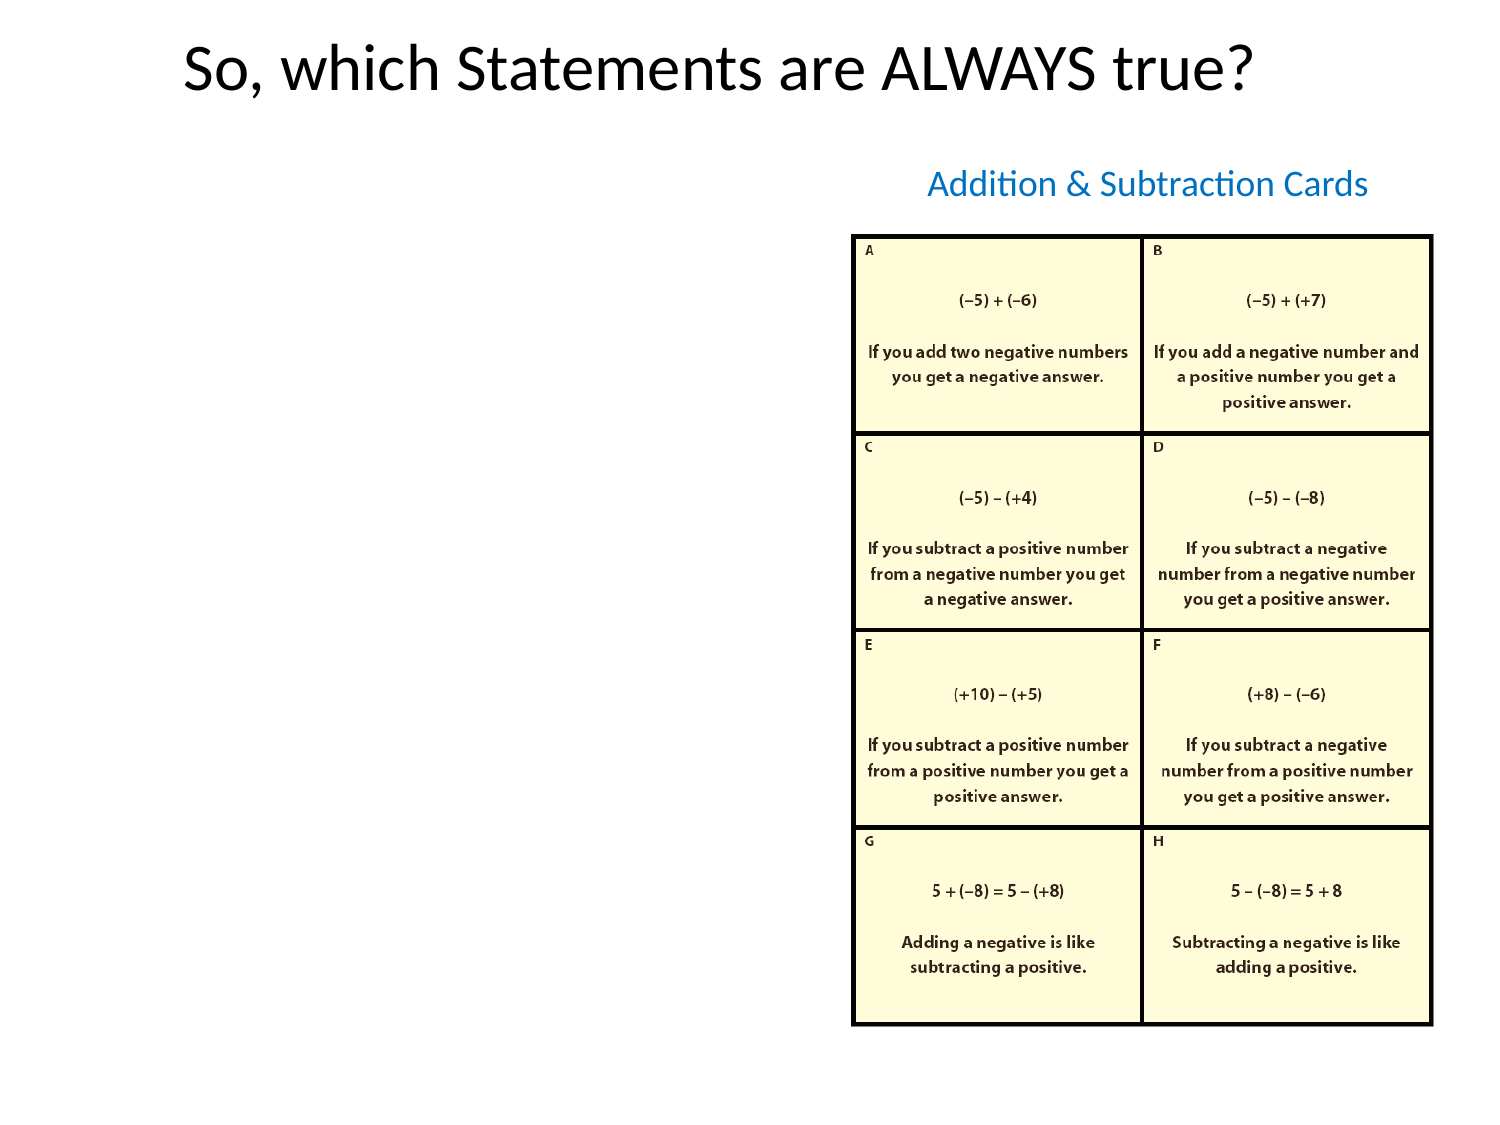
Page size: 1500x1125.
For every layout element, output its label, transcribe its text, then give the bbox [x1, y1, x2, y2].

picture [850, 234, 1434, 1028]
text_box So, which Statements are ALWAYS true? [169, 16, 1273, 111]
text_box Addition & Subtraction Cards [912, 151, 1384, 212]
